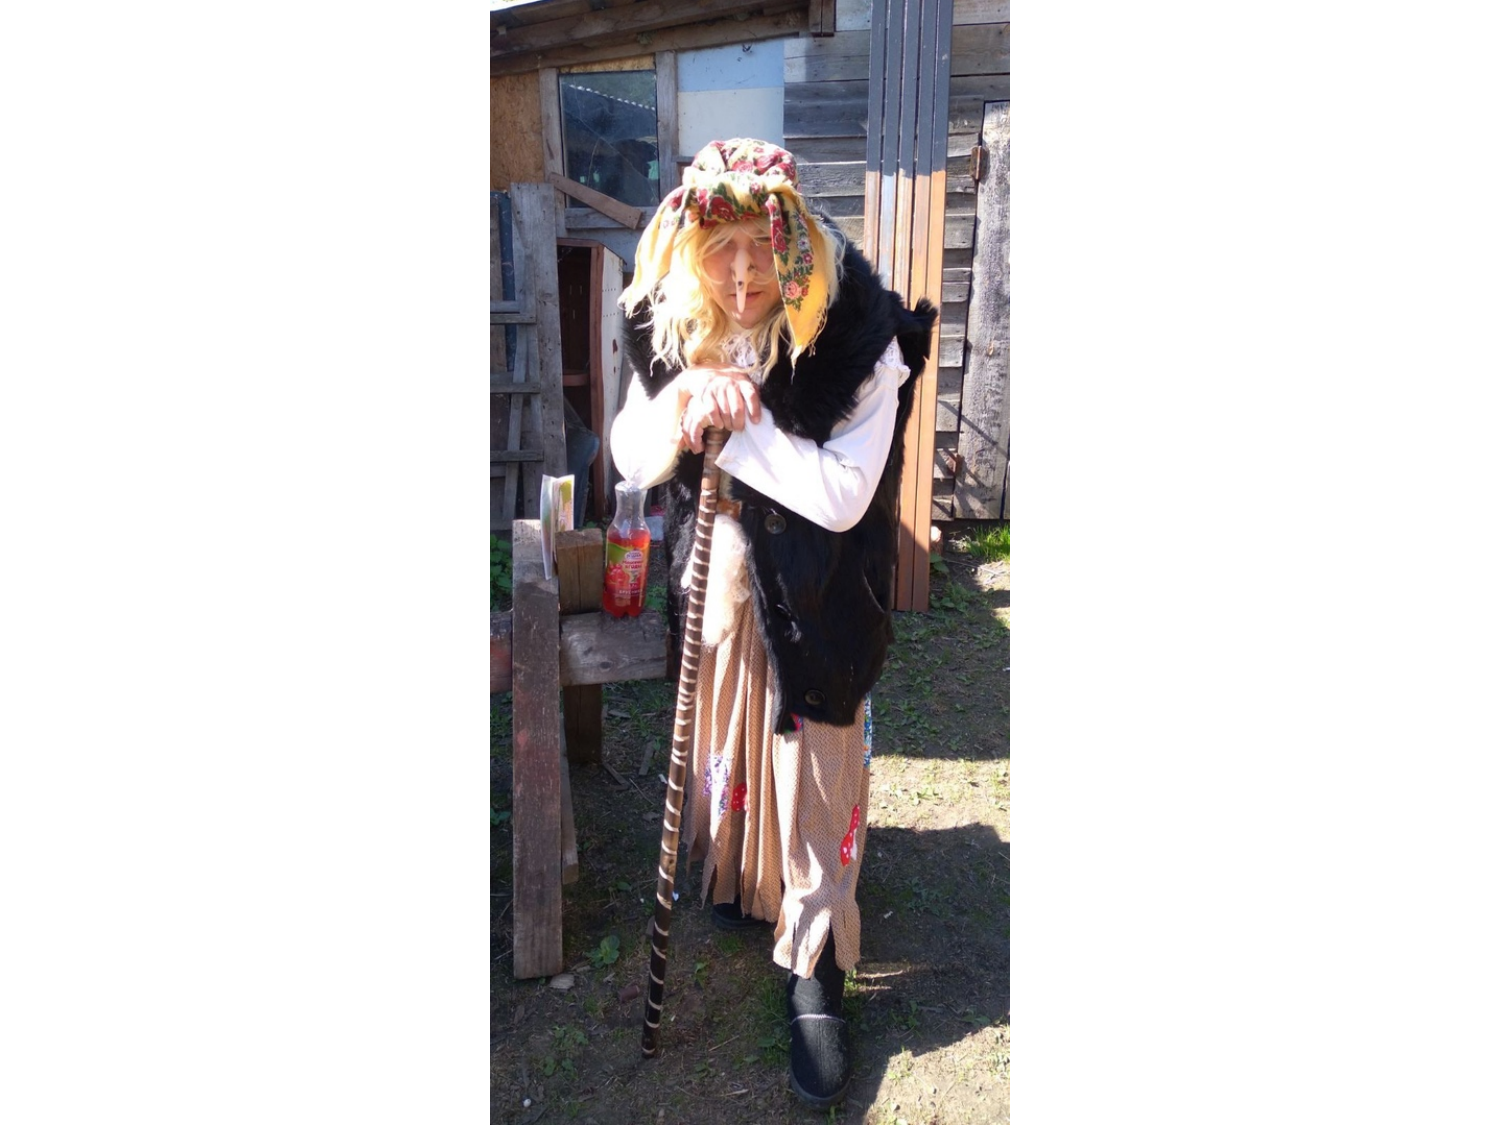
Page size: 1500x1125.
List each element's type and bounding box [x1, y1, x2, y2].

picture [490, 0, 1010, 1125]
